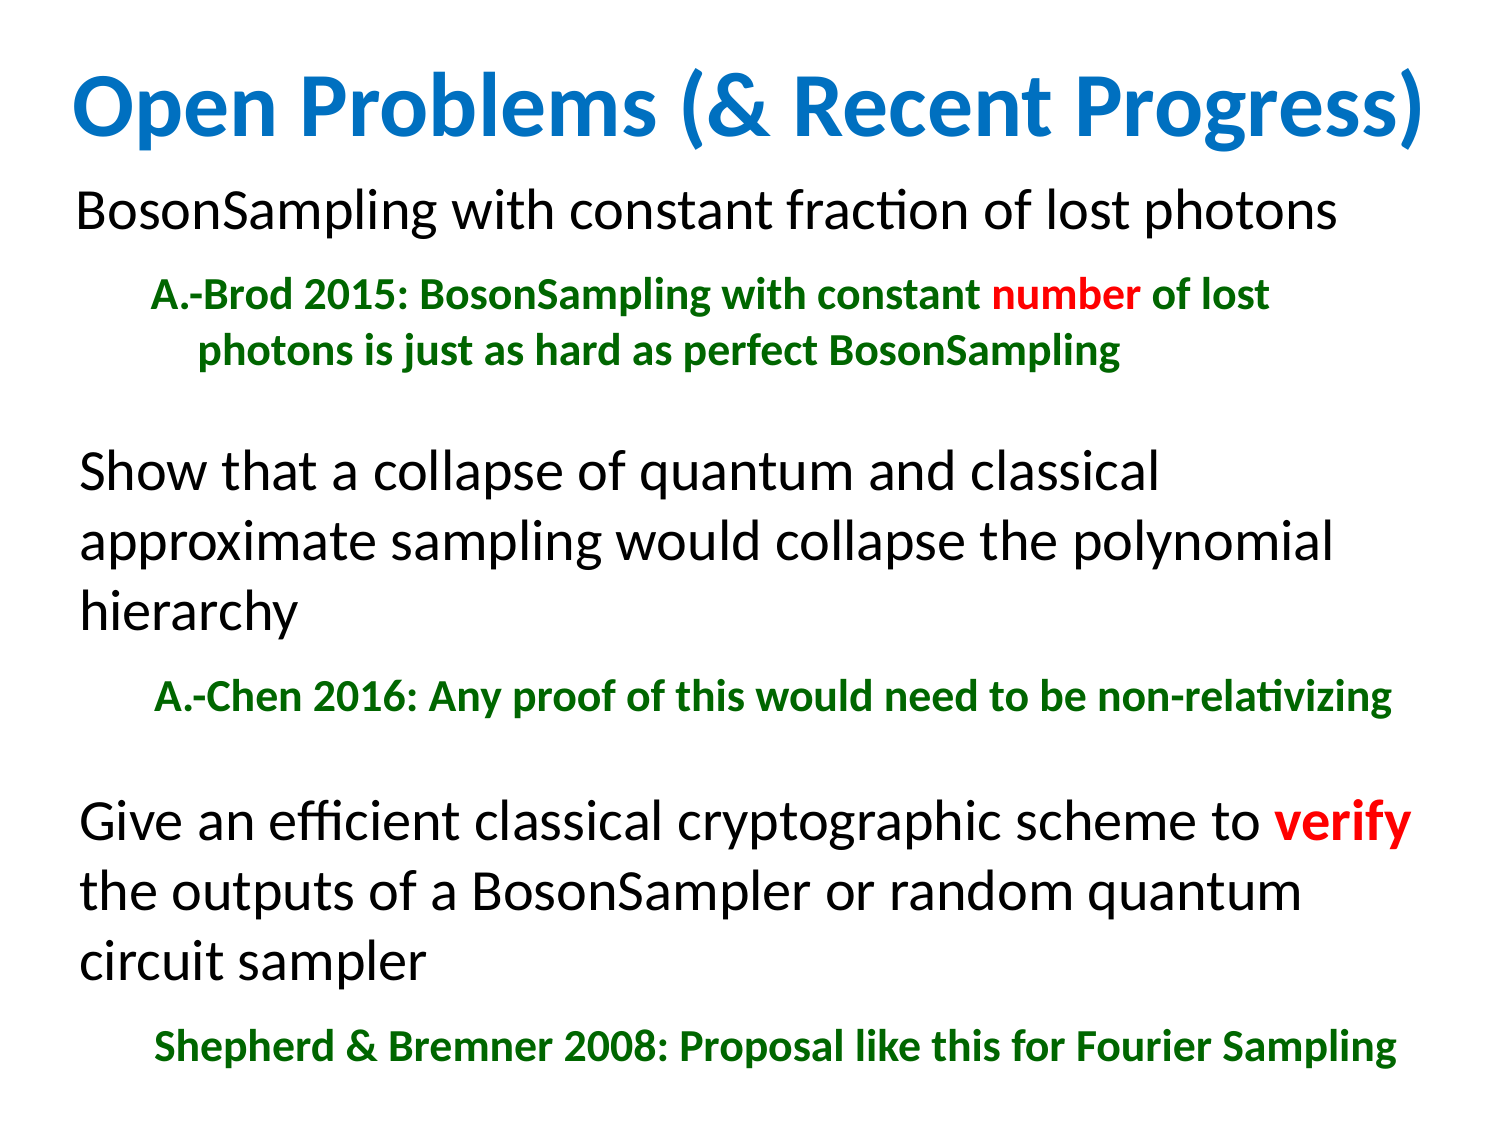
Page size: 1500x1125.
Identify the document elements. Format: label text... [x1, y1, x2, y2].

text_box Give an efficient classical cryptographic scheme to verify the outputs of a BosonSampler or random quantum circuit sampler Shepherd & Bremner 2008: Proposal like this for Fourier Sampling [64, 774, 1454, 1078]
text_box Show that a collapse of quantum and classical approximate sampling would collapse the polynomial hierarchy A.-Chen 2016: Any proof of this would need to be non-relativizing [64, 424, 1454, 728]
text_box BosonSampling with constant fraction of lost photons A.-Brod 2015: BosonSampling with constant number of lost photons is just as hard as perfect BosonSampling [60, 163, 1450, 382]
text_box Open Problems (& Recent Progress) [37, 37, 1463, 163]
